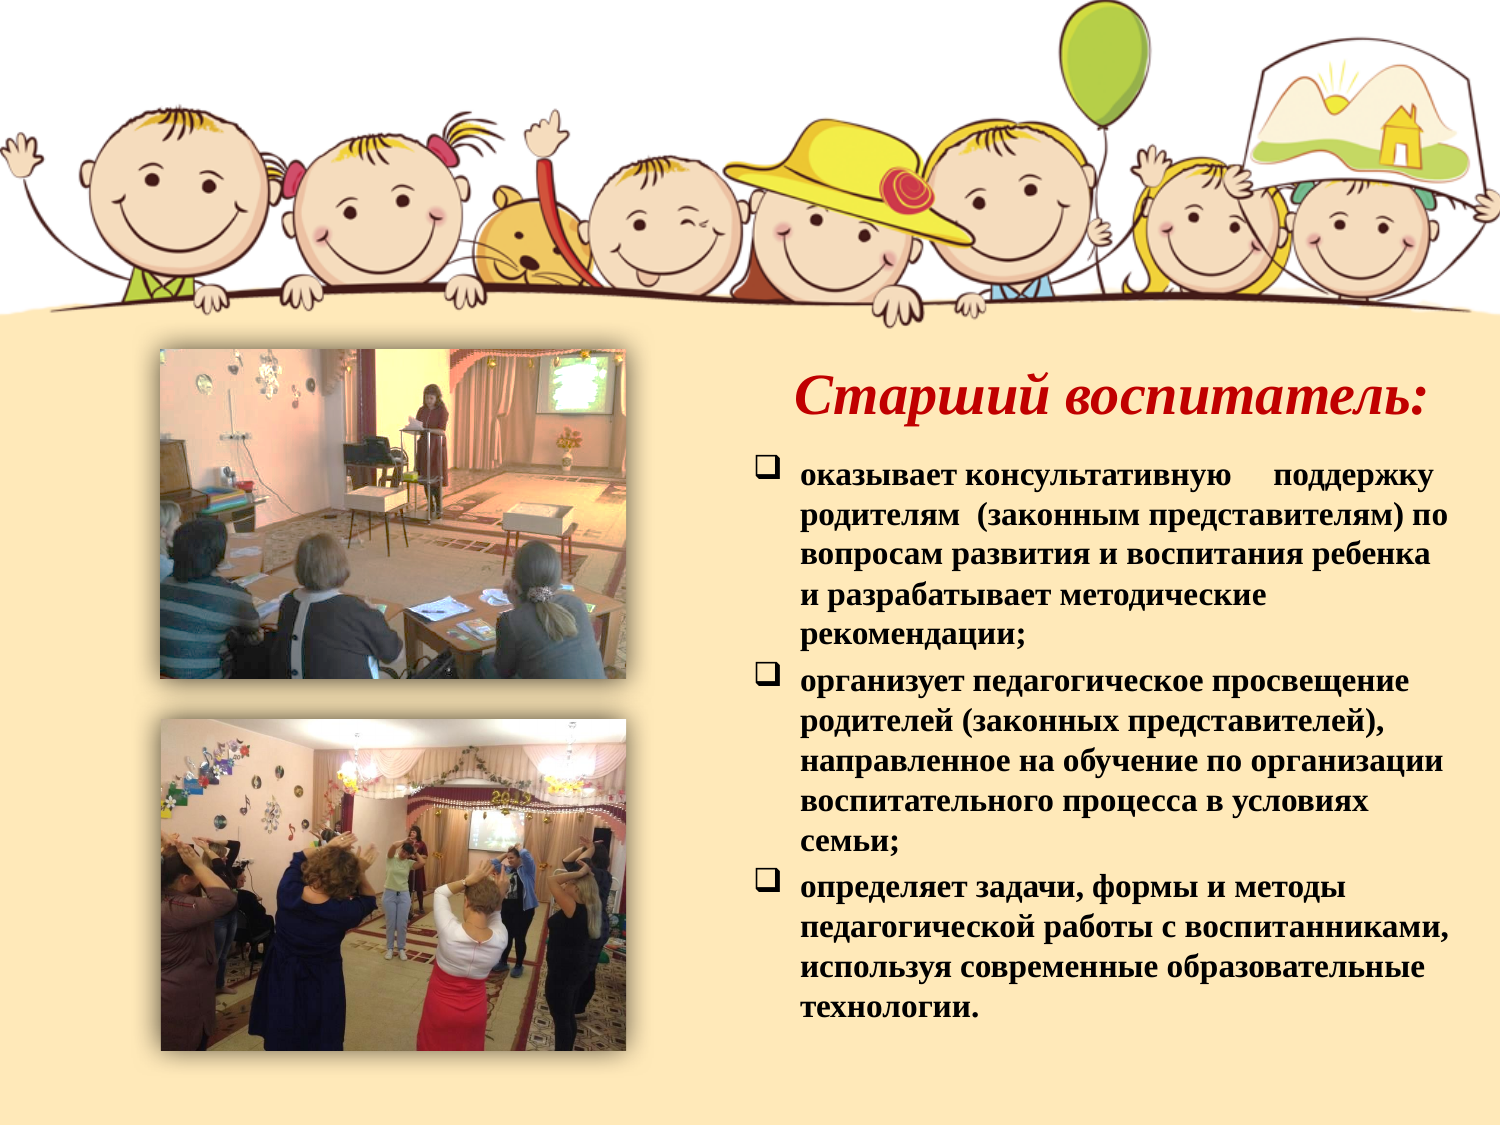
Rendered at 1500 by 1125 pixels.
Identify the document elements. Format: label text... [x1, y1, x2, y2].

picture [0, 0, 1500, 1125]
subtitle оказывает консультативную поддержку родителям (законным представителям) по вопросам развития и воспитания ребенка и разрабатывает методические рекомендации; организует педагогическое просвещение родителей (законных представителей), направленное на обучение по организации воспитательного процесса в условиях семьи; определяет задачи, формы и методы педагогической работы с воспитанниками, используя современные образовательные технологии. [737, 444, 1471, 1071]
title Старший воспитатель: [779, 326, 1500, 456]
